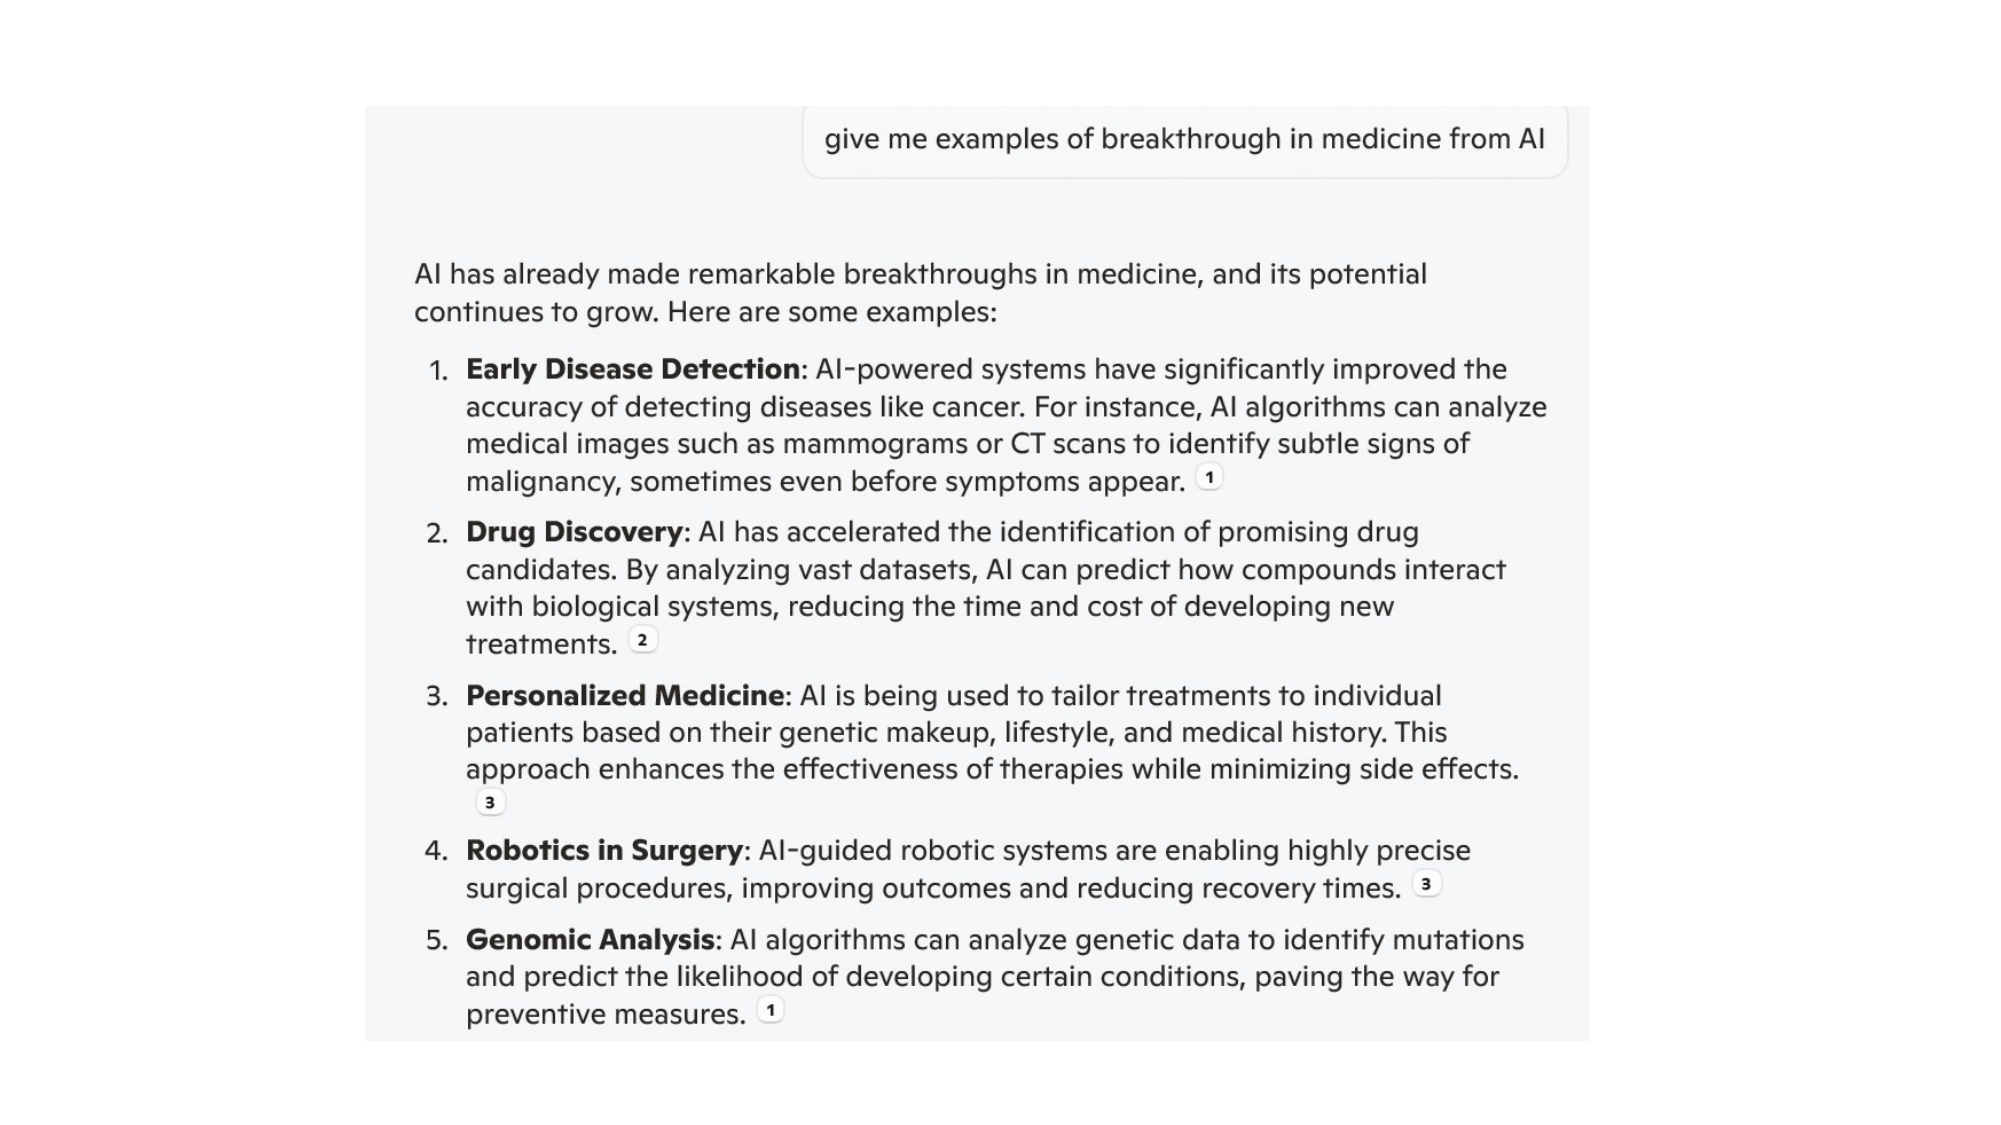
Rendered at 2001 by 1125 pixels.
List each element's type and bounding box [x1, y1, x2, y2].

list [365, 106, 1590, 1041]
